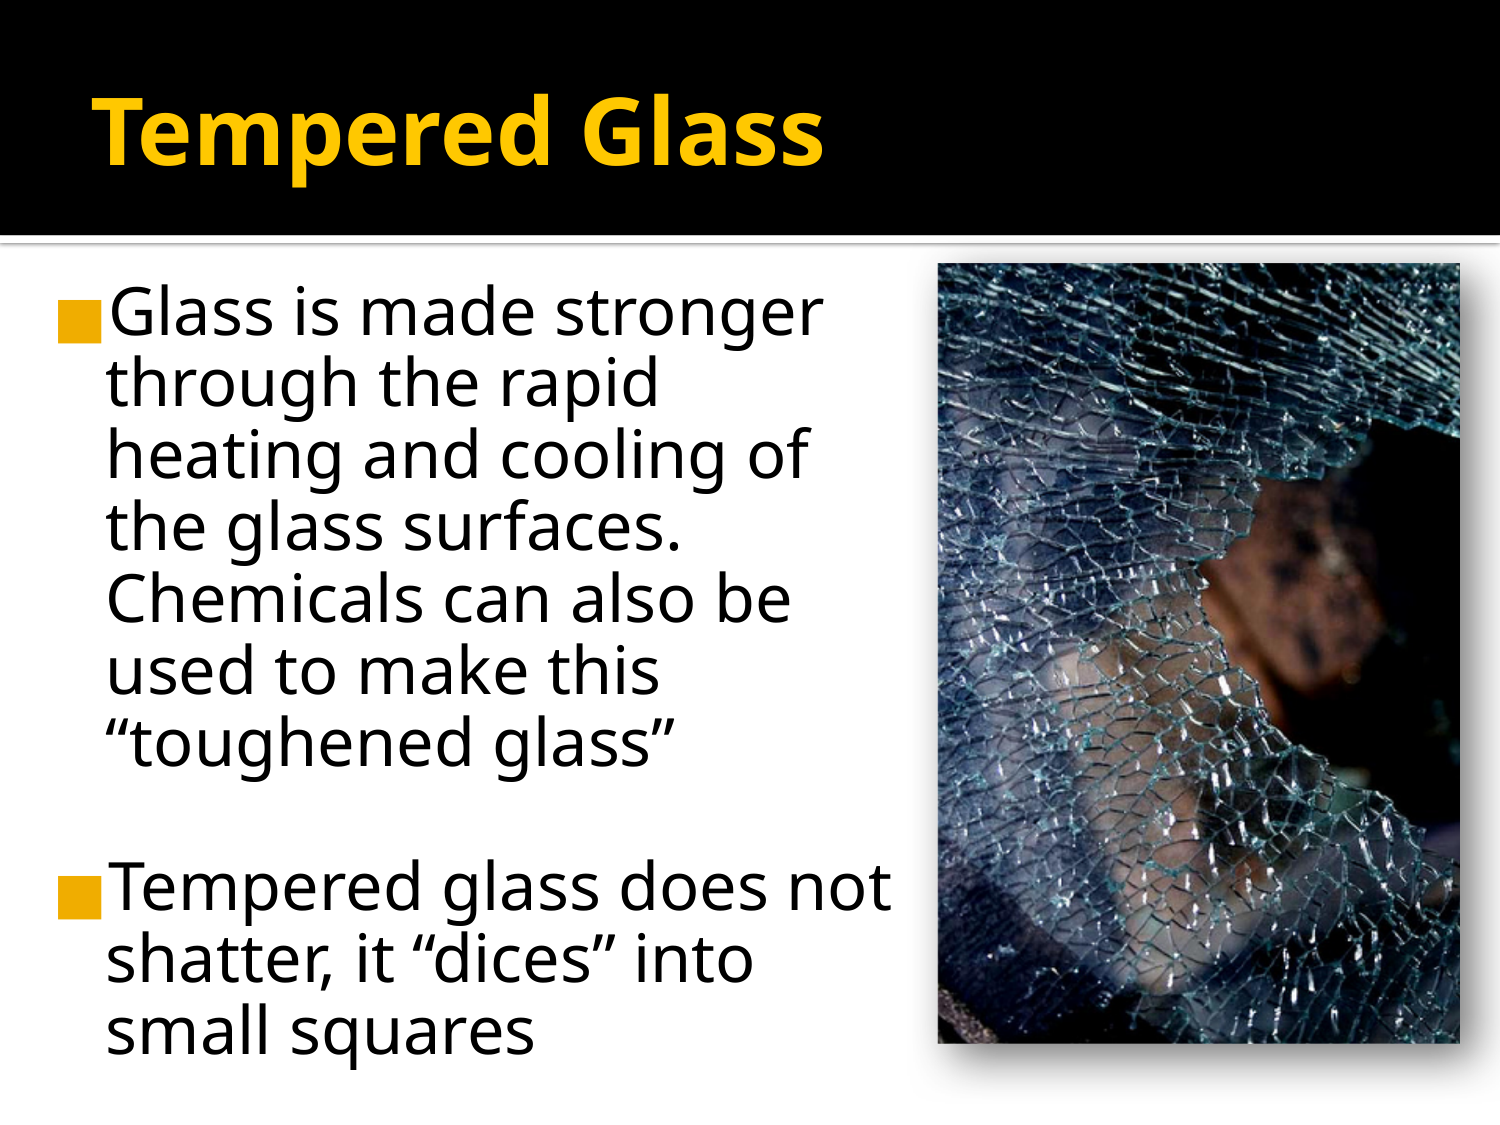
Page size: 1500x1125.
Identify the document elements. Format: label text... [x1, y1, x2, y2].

picture [807, 263, 1500, 1043]
list Glass is made stronger through the rapid heating and cooling of the glass surfaces. Chemicals can also be used to make this “toughened glass” Tempered glass does not shatter, it “dices” into small squares [24, 262, 925, 1072]
title Tempered Glass [75, 25, 1425, 231]
